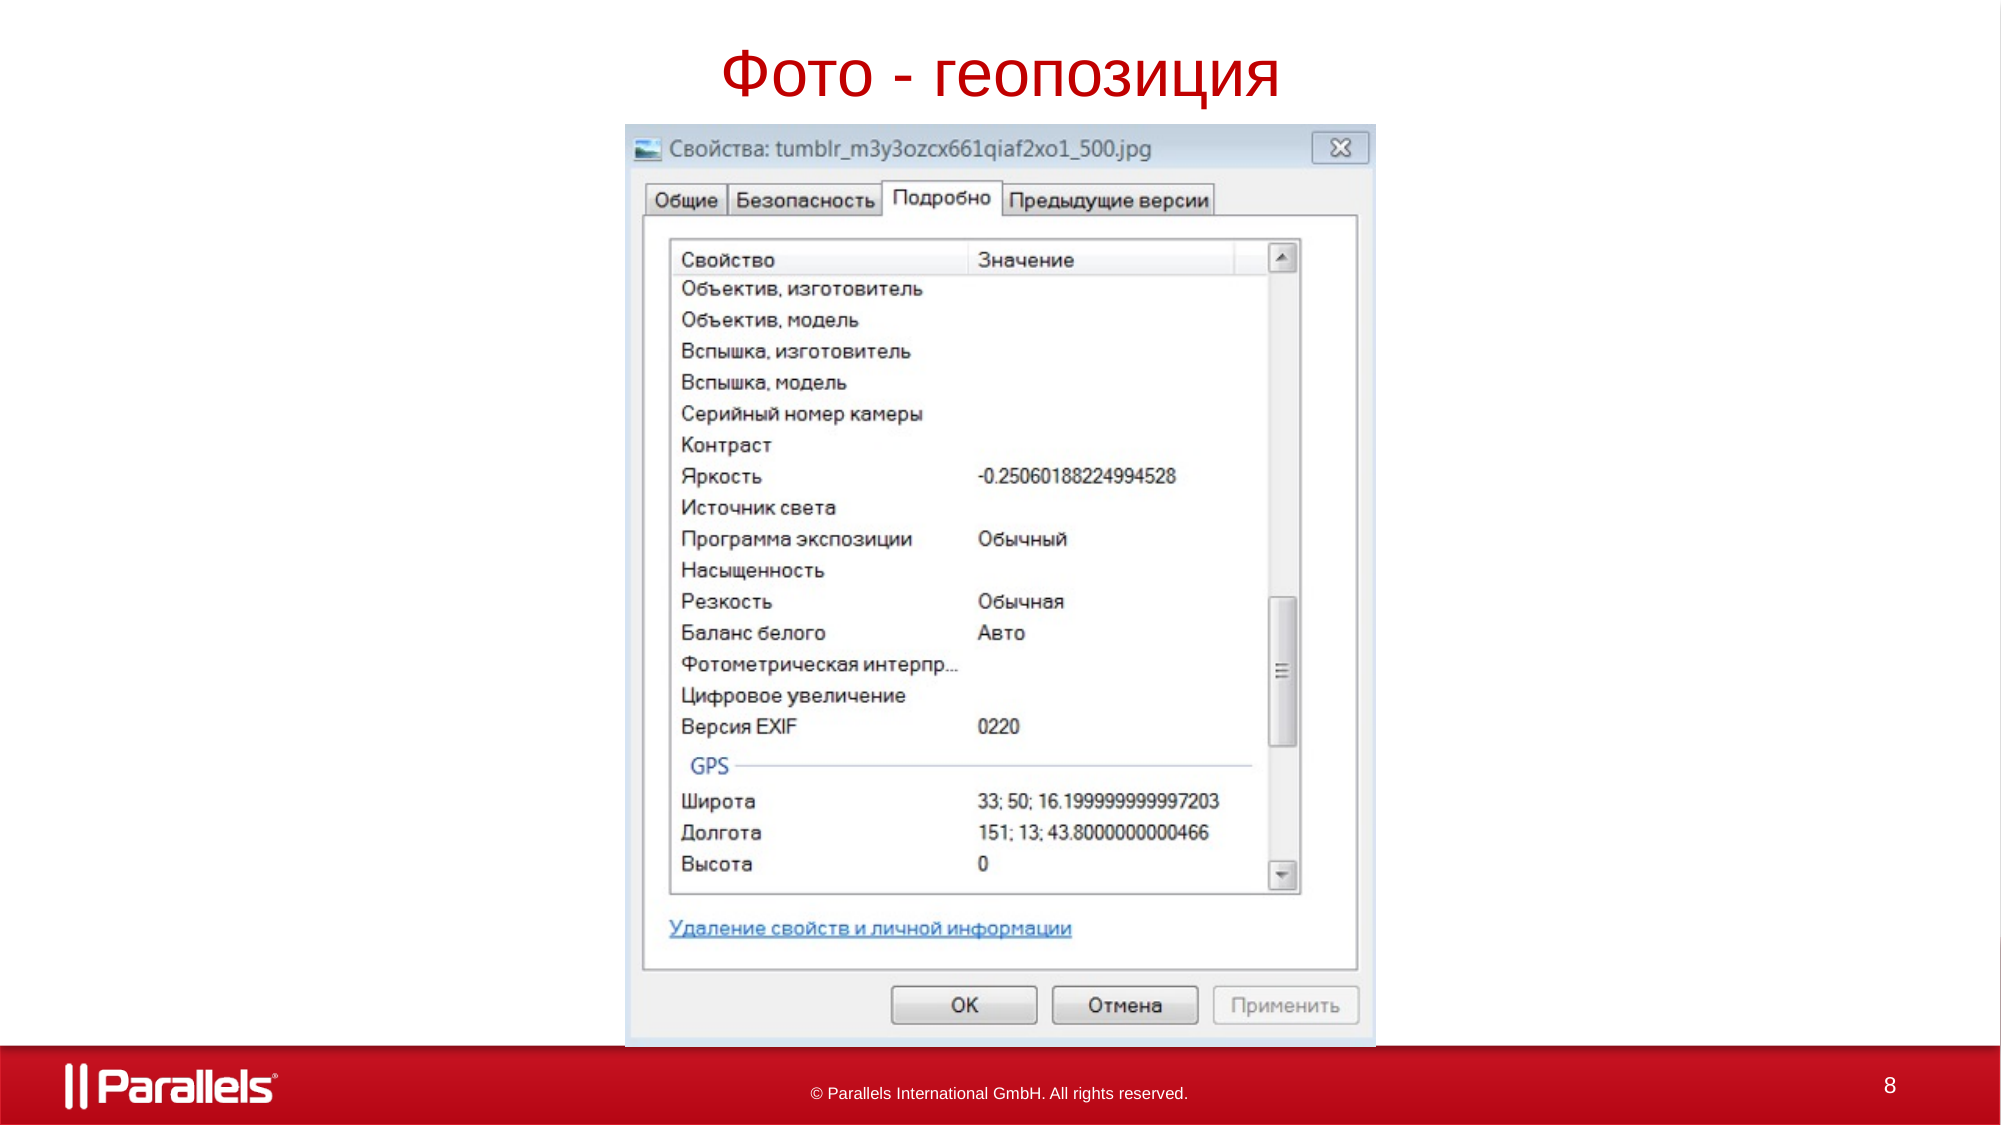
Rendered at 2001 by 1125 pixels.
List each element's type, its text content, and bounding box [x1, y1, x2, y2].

picture [42, 1039, 293, 1125]
title Фото - геопозиция [64, 21, 1939, 119]
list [625, 124, 1377, 1047]
